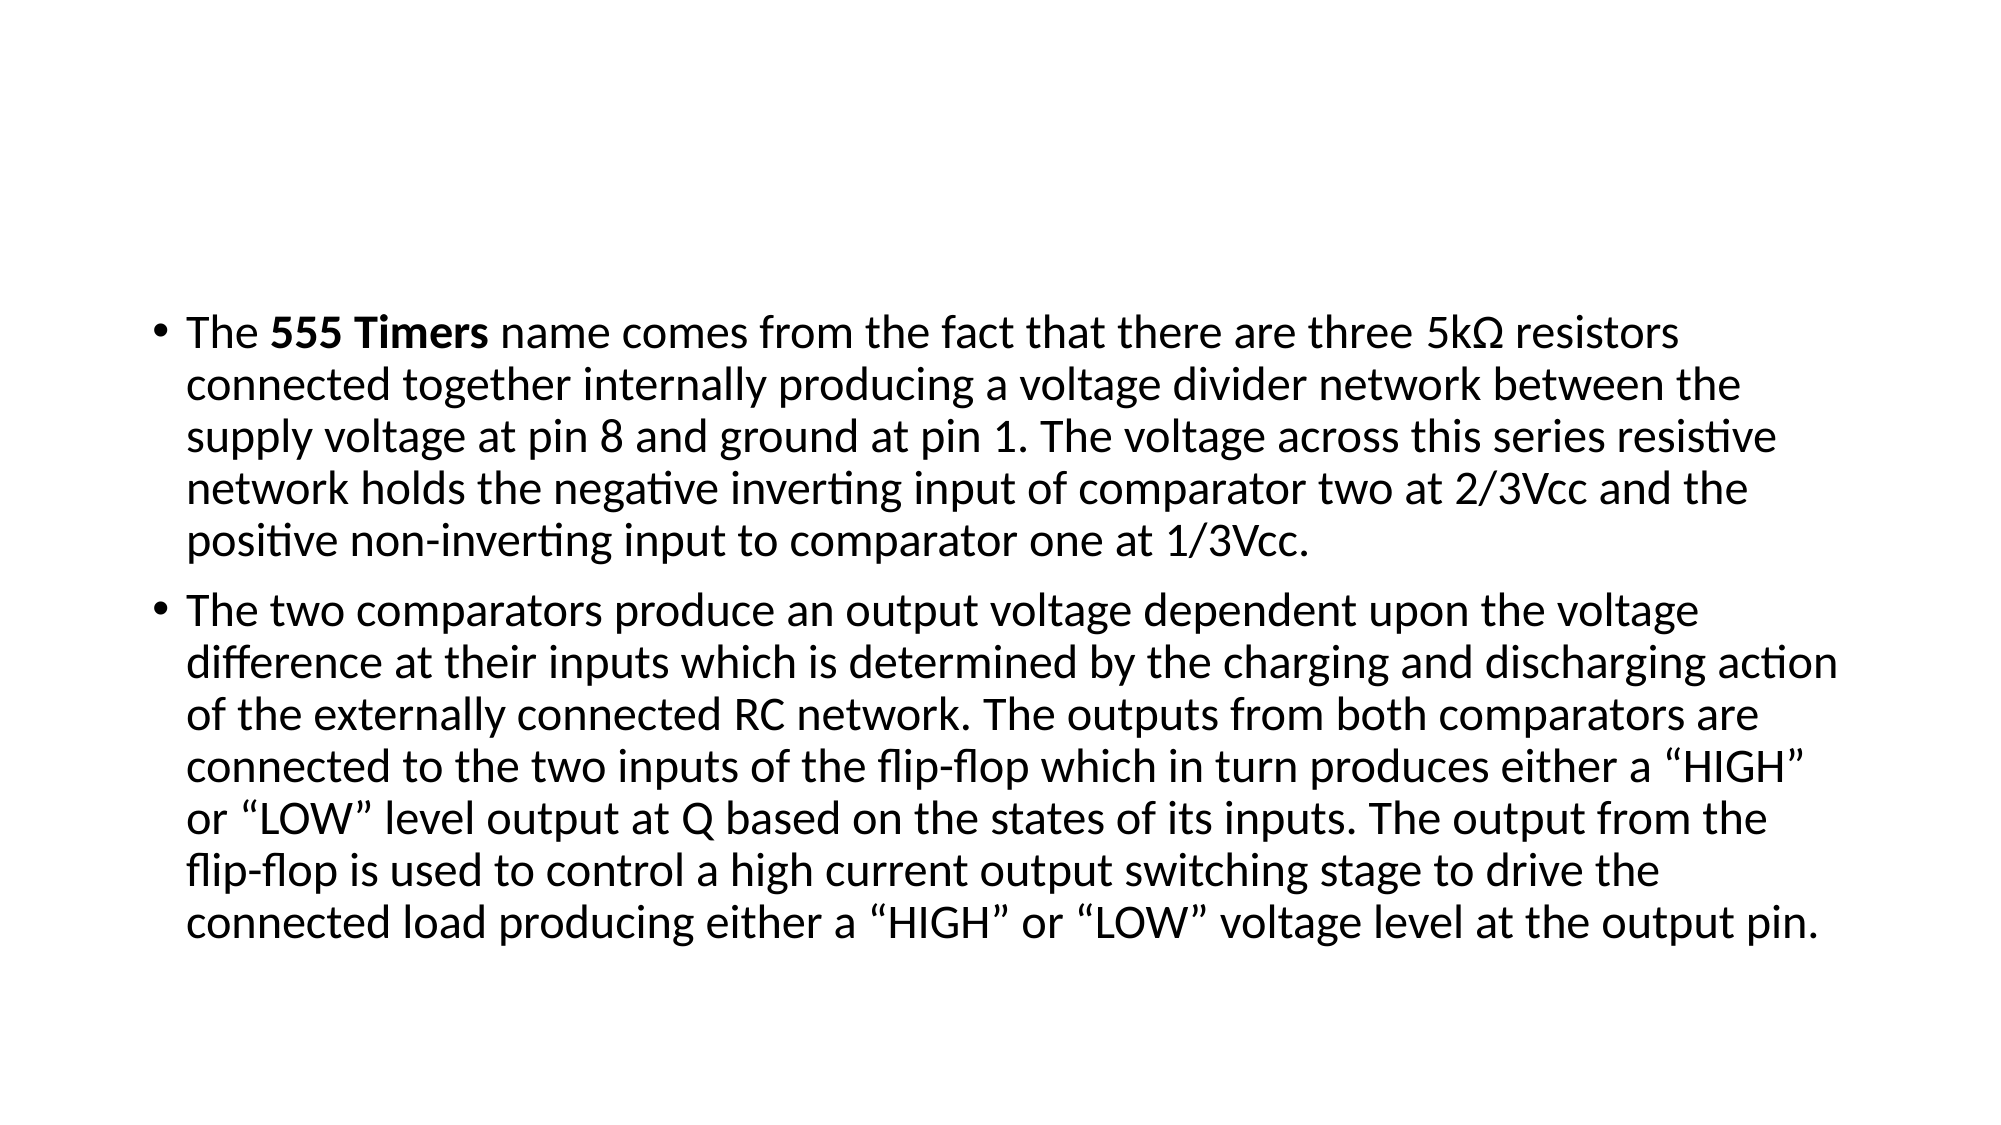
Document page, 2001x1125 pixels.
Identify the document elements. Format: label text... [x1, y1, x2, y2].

list The 555 Timers name comes from the fact that there are three 5kΩ resistors connected together internally producing a voltage divider network between the supply voltage at pin 8 and ground at pin 1. The voltage across this series resistive network holds the negative inverting input of comparator two at 2/3Vcc and the positive non-inverting input to comparator one at 1/3Vcc. The two comparators produce an output voltage dependent upon the voltage difference at their inputs which is determined by the charging and discharging action of the externally connected RC network. The outputs from both comparators are connected to the two inputs of the flip-flop which in turn produces either a “HIGH” or “LOW” level output at Q based on the states of its inputs. The output from the flip-flop is used to control a high current output switching stage to drive the connected load producing either a “HIGH” or “LOW” voltage level at the output pin. [137, 299, 1863, 1014]
